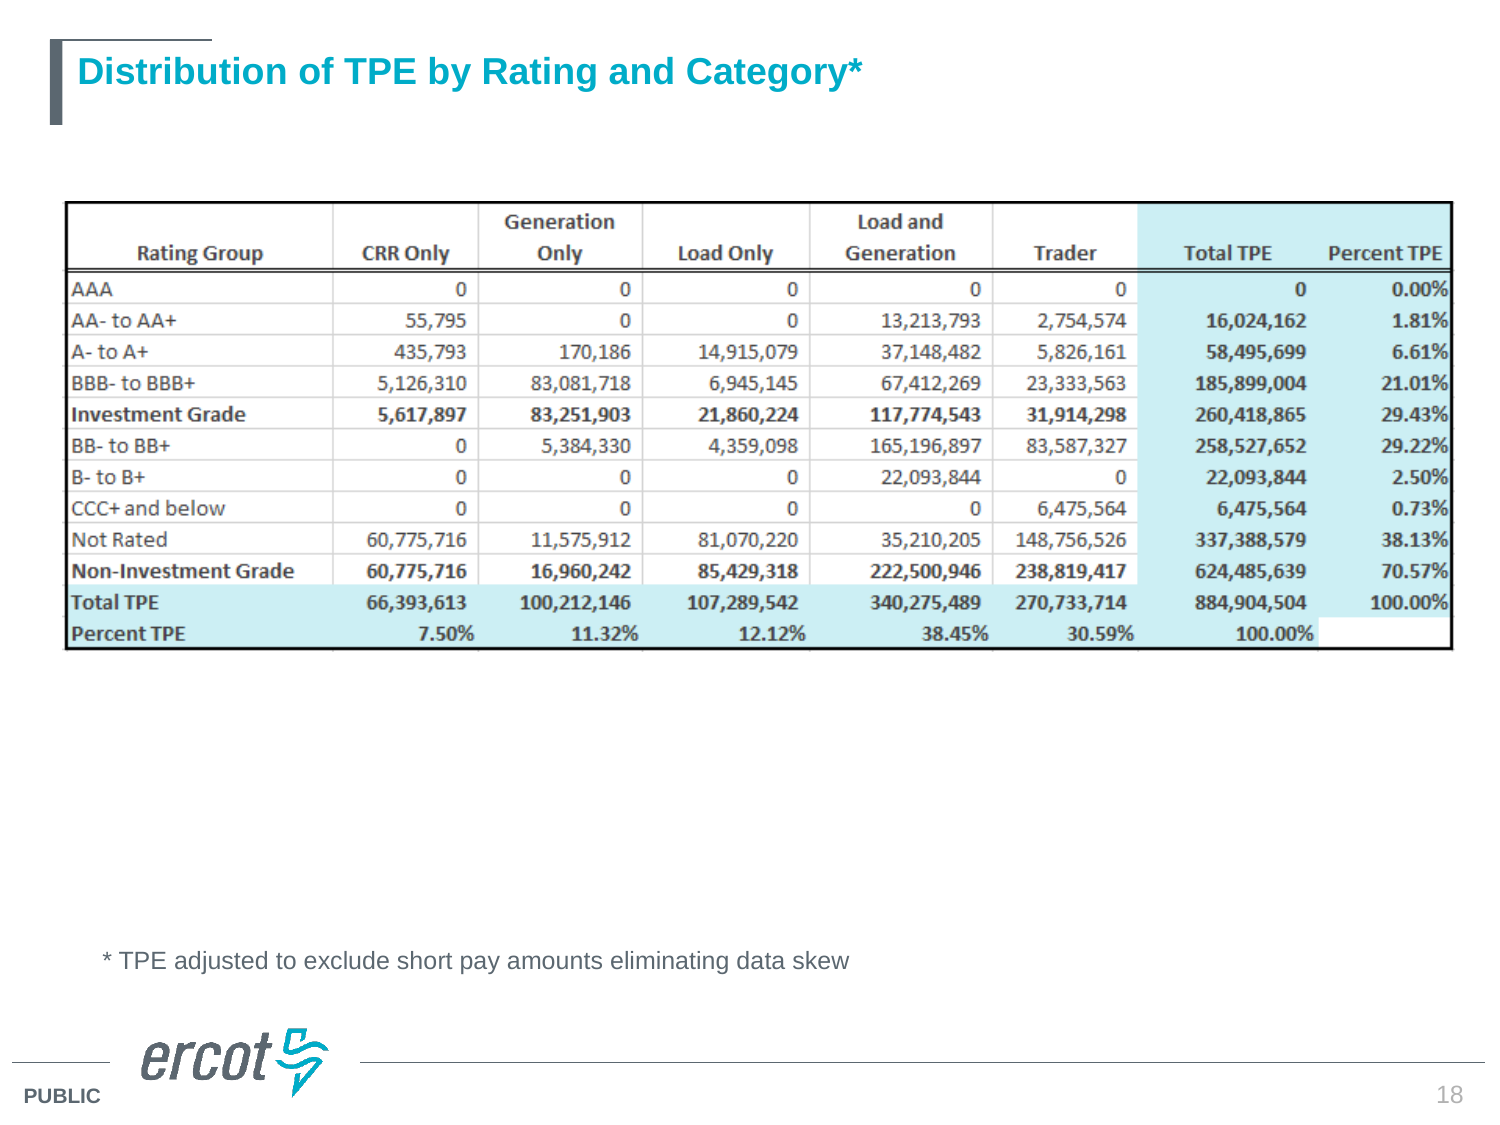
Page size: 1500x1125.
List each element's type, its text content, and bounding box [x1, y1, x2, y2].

text_box * TPE adjusted to exclude short pay amounts eliminating data skew [87, 937, 1400, 1020]
title Distribution of TPE by Rating and Category* [62, 39, 1450, 201]
picture [137, 1024, 332, 1100]
picture [62, 201, 1455, 653]
slide_number 18 [1412, 1076, 1488, 1112]
